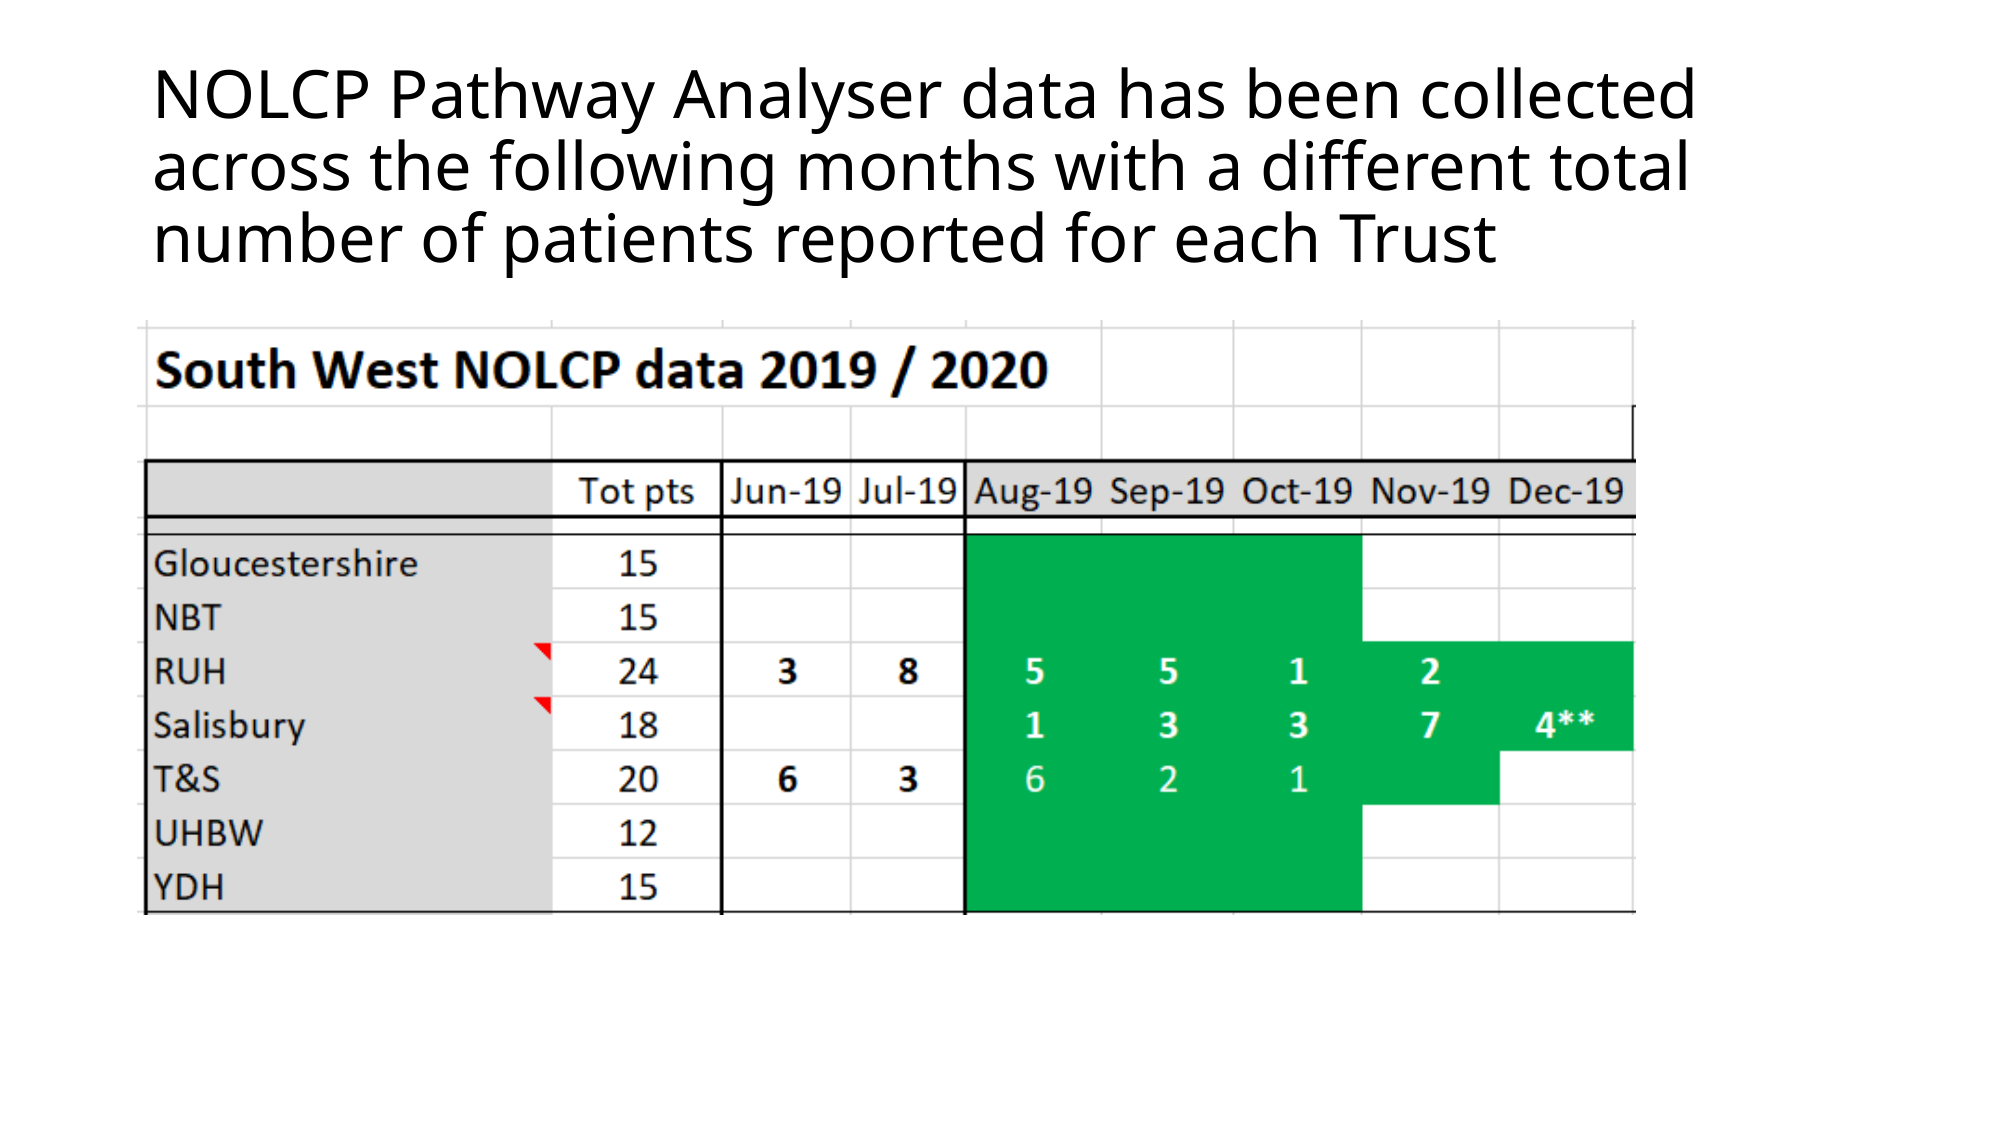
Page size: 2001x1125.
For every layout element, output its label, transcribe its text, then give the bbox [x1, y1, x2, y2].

title NOLCP Pathway Analyser data has been collected across the following months with a different total number of patients reported for each Trust [137, 59, 1863, 278]
picture [137, 320, 1636, 915]
